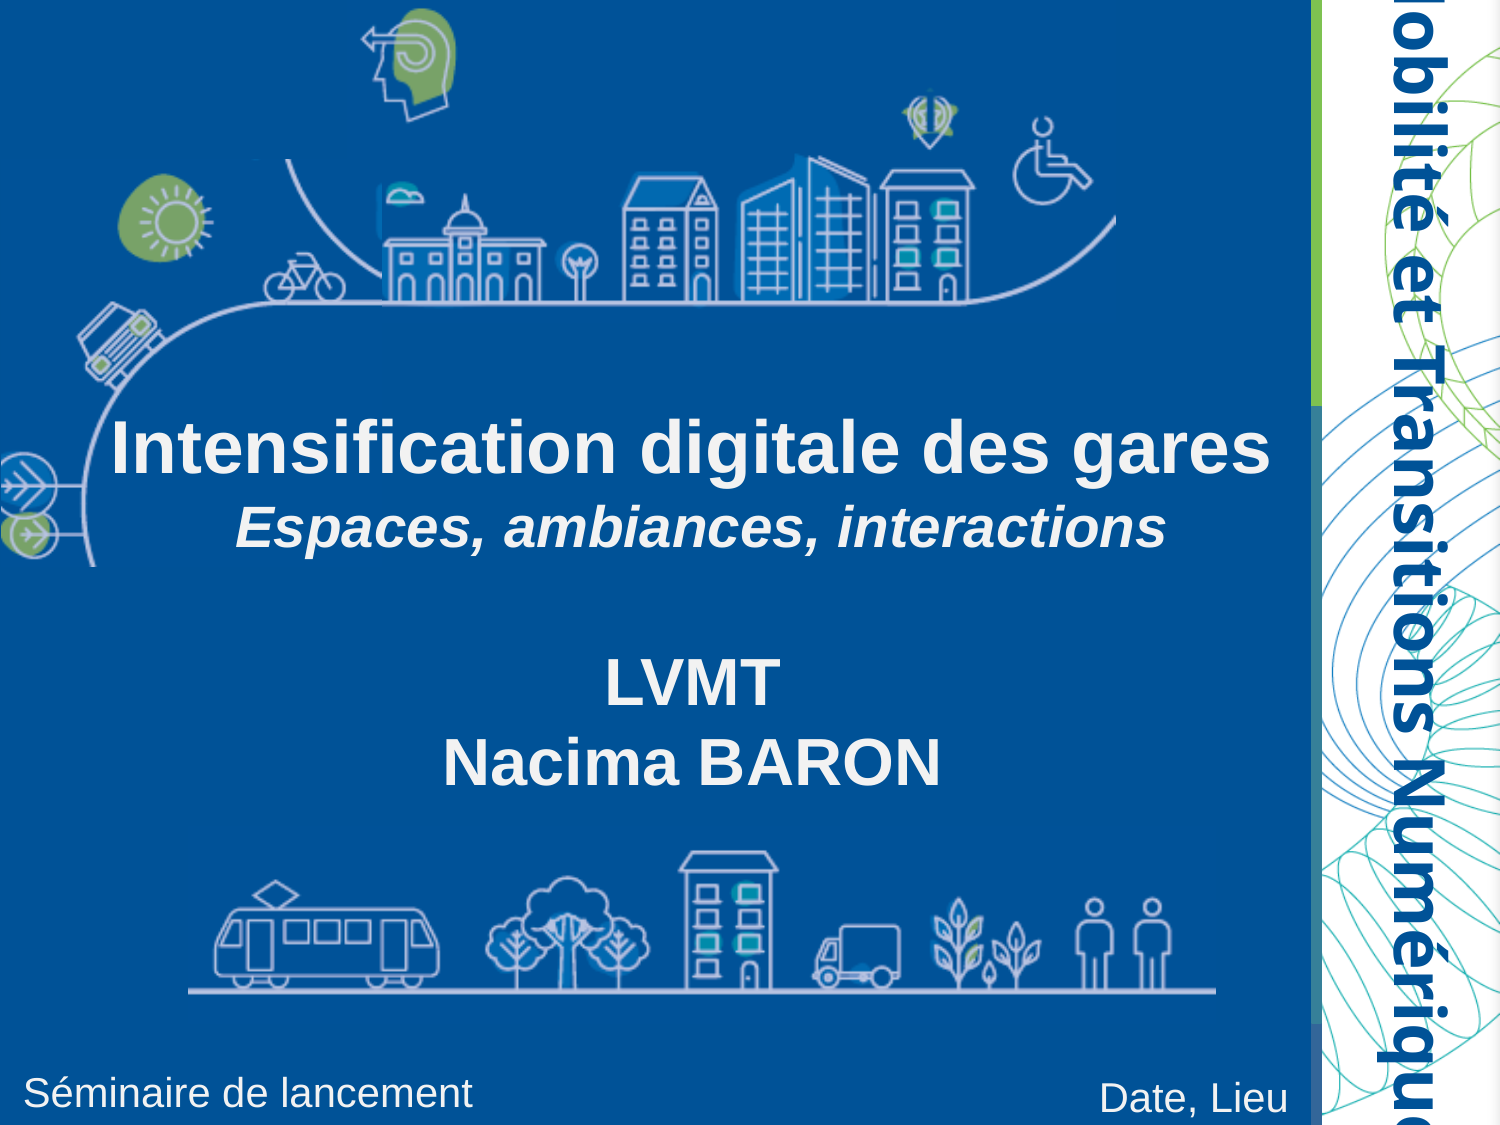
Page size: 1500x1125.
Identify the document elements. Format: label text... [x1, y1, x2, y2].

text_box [753, 557, 1500, 568]
picture [1, 0, 1116, 568]
picture [188, 826, 1217, 1024]
text_box Intensification digitale des gares Espaces, ambiances, interactions LVMT Nacima BARON [96, 391, 1309, 806]
text_box Séminaire de lancement [8, 1058, 489, 1124]
picture [1320, 568, 1500, 1125]
picture [1320, 0, 1500, 557]
text_box Date, Lieu [1084, 1063, 1305, 1125]
